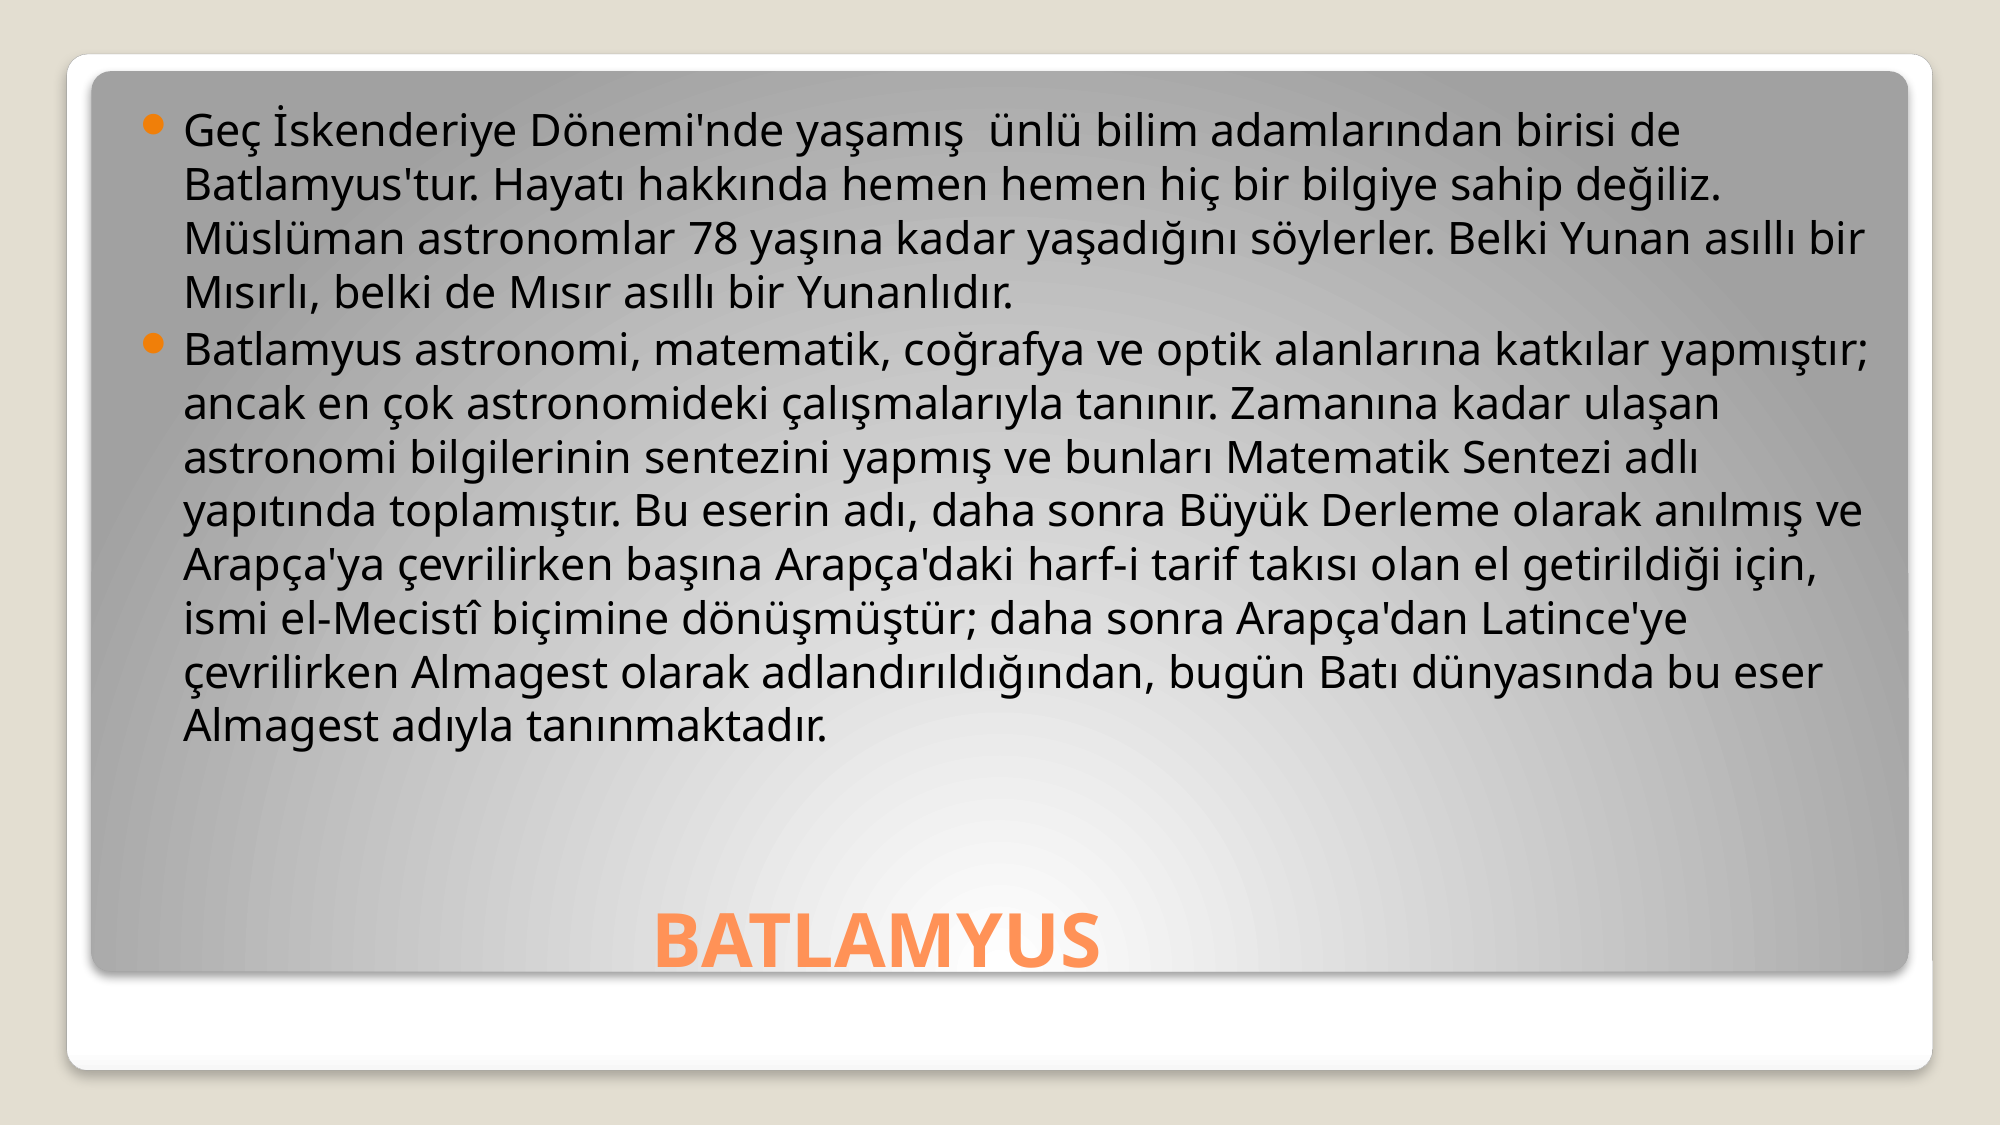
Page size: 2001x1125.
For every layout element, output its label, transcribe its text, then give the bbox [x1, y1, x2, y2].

list Geç İskenderiye Dönemi'nde yaşamış ünlü bilim adamlarından birisi de Batlamyus'tur. Hayatı hakkında hemen hemen hiç bir bilgiye sahip değiliz. Müslüman astronomlar 78 yaşına kadar yaşadığını söylerler. Belki Yunan asıllı bir Mısırlı, belki de Mısır asıllı bir Yunanlıdır. Batlamyus astronomi, matematik, coğrafya ve optik alanlarına katkılar yapmıştır; ancak en çok astronomideki çalışmalarıyla tanınır. Zamanına kadar ulaşan astronomi bilgilerinin sentezini yapmış ve bunları Matematik Sentezi adlı yapıtında toplamıştır. Bu eserin adı, daha sonra Büyük Derleme olarak anılmış ve Arapça'ya çevrilirken başına Arapça'daki harf-i tarif takısı olan el getirildiği için, ismi el-Mecistî biçimine dönüşmüştür; daha sonra Arapça'dan Latince'ye çevrilirken Almagest olarak adlandırıldığından, bugün Batı dünyasında bu eser Almagest adıyla tanınmaktadır. [110, 86, 1900, 774]
title BATLAMYUS [110, 817, 1900, 990]
